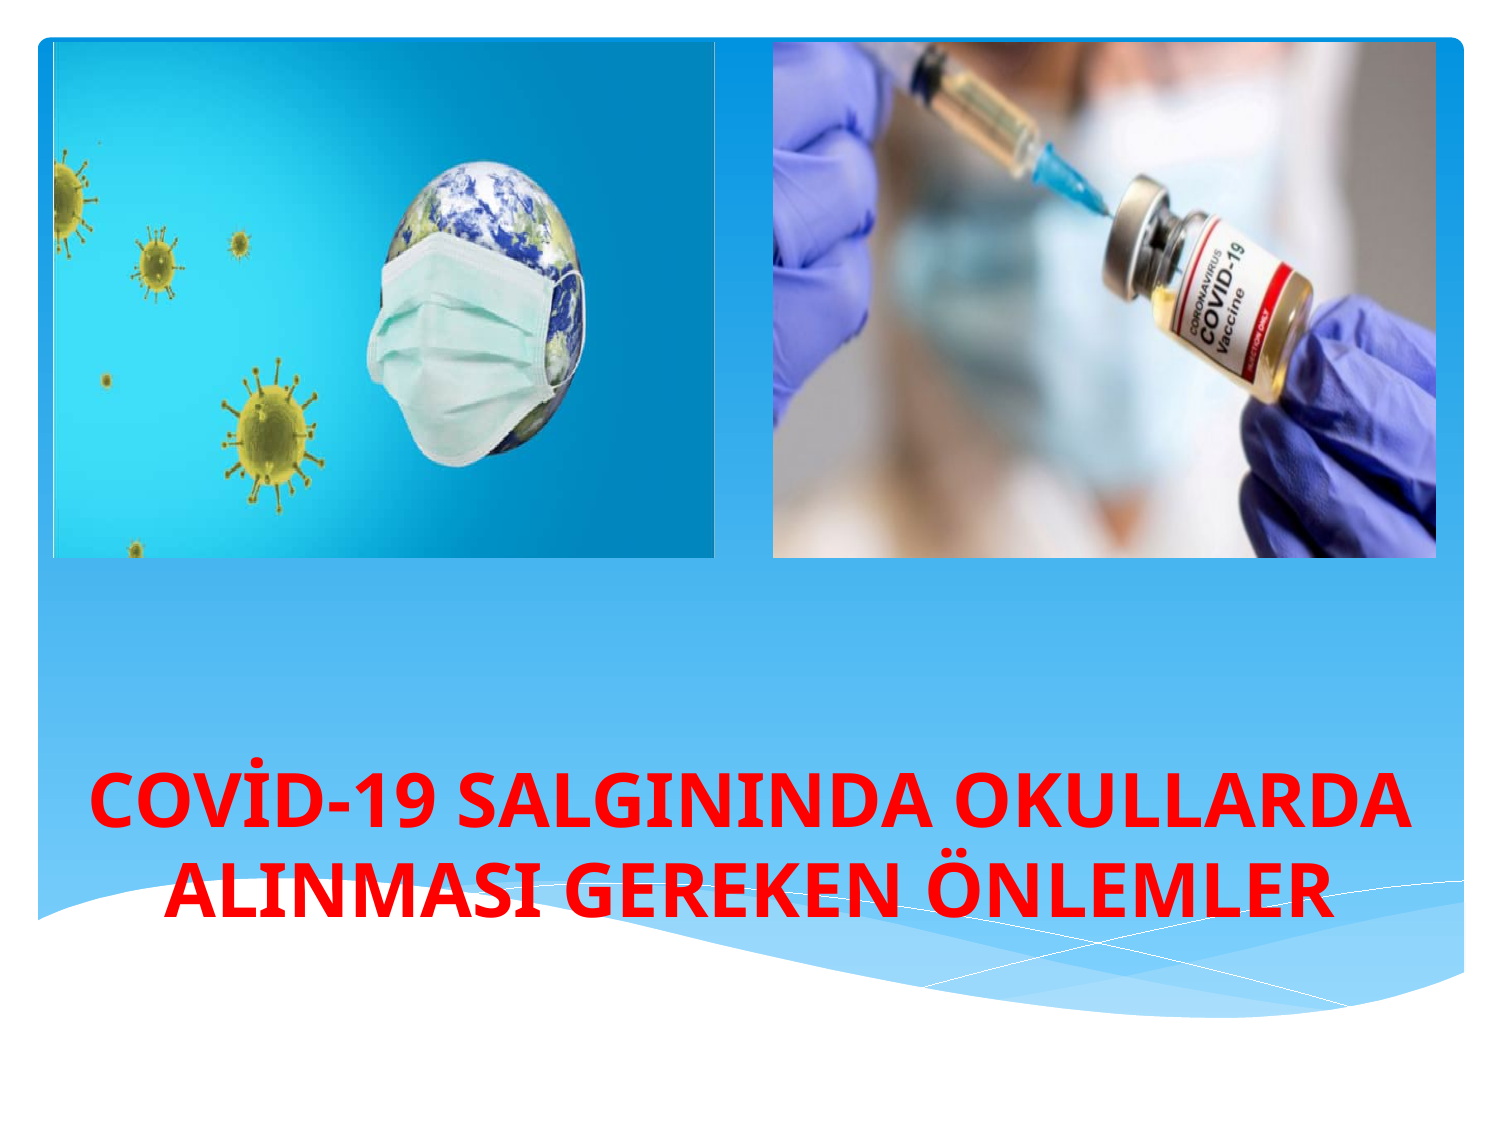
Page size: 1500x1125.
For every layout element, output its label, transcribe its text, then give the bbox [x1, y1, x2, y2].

picture [773, 43, 1436, 558]
picture [52, 43, 586, 558]
title COVİD-19 SALGININDA OKULLARDA ALINMASI GEREKEN ÖNLEMLER [41, 668, 1459, 941]
